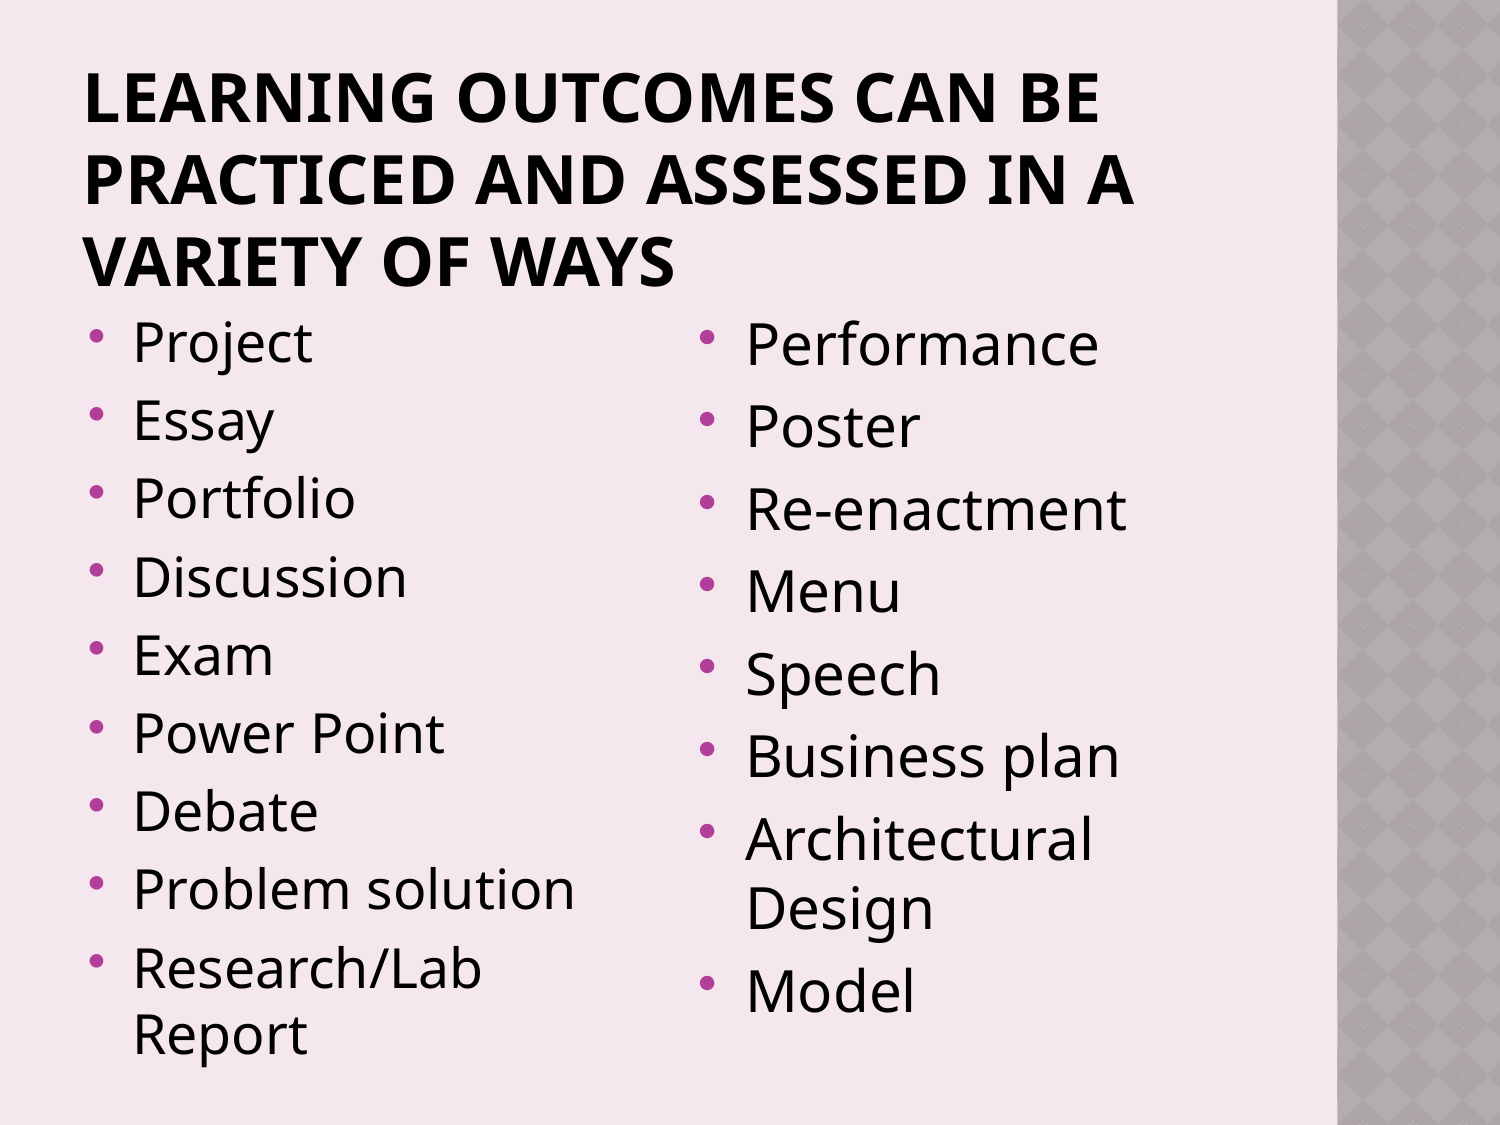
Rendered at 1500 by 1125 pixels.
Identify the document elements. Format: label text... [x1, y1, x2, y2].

list Project Essay Portfolio Discussion Exam Power Point Debate Problem solution Research/Lab Report [75, 299, 653, 1075]
title Learning Outcomes Can be Practiced and Assessed in a Variety of Ways [75, 52, 1263, 300]
list Performance Poster Re-enactment Menu Speech Business plan Architectural Design Model [685, 299, 1263, 1075]
